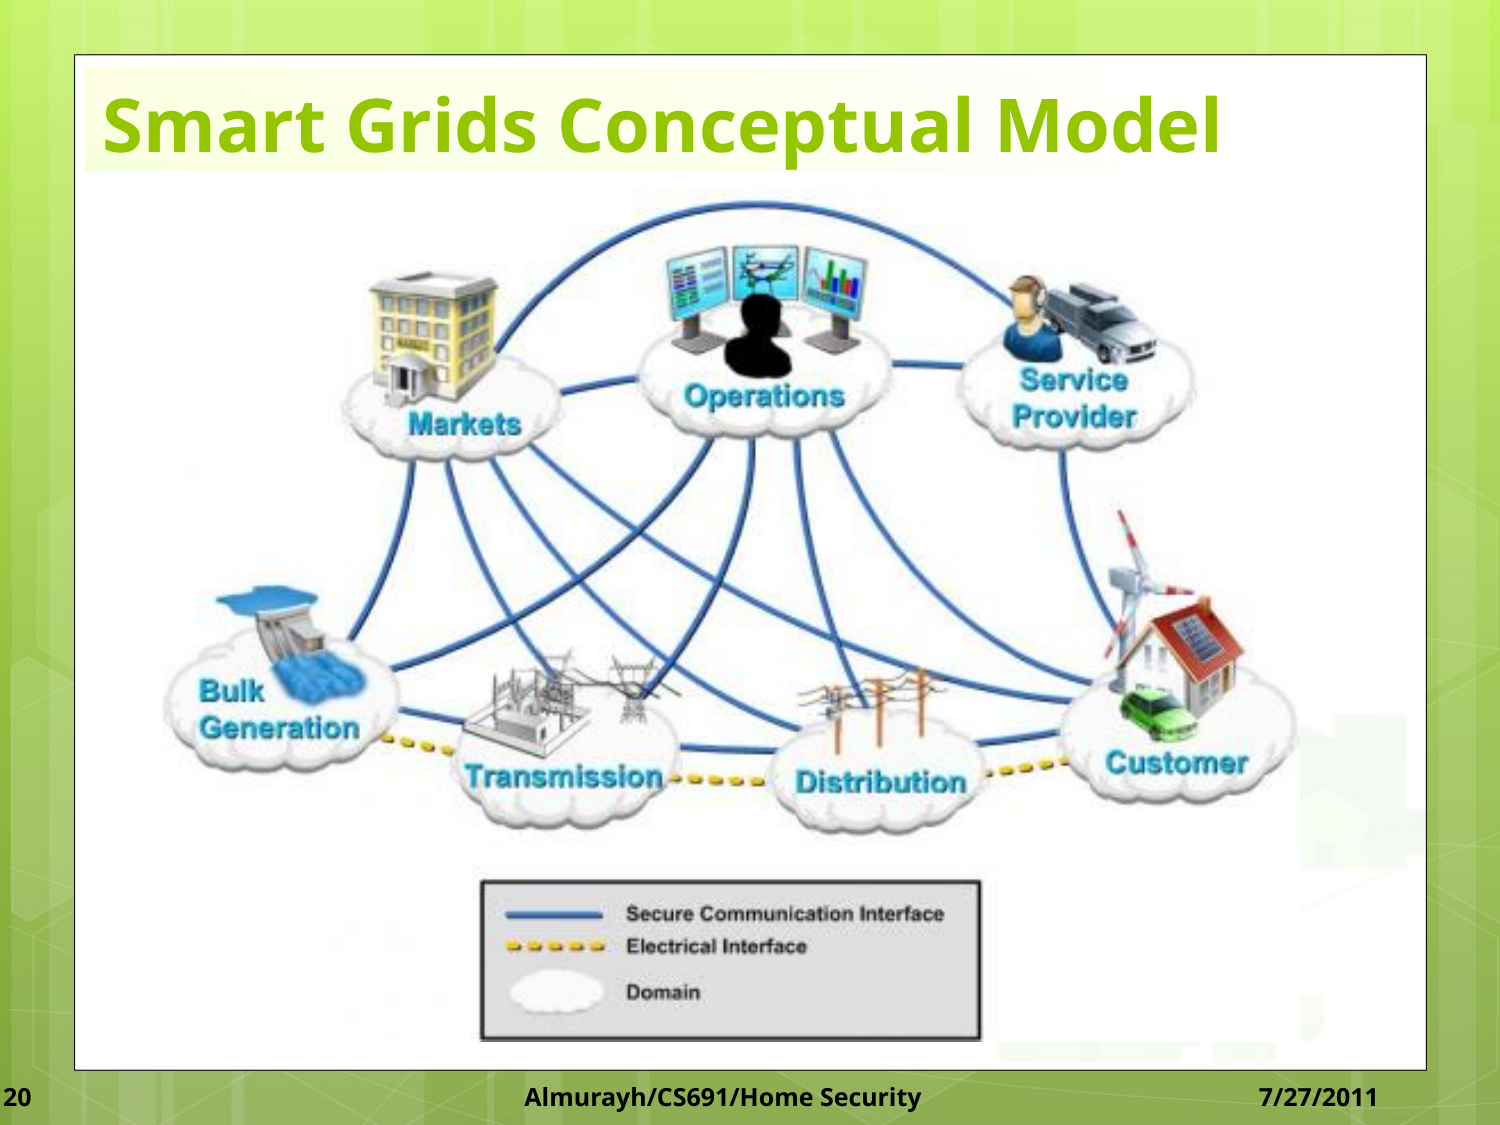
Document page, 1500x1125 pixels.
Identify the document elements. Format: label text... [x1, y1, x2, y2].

text_box 20 Almurayh/CS691/Home Security 7/27/2011 [0, 1074, 1496, 1124]
title Smart Grids Conceptual Model [87, 62, 1240, 175]
picture [0, 0, 1500, 1125]
